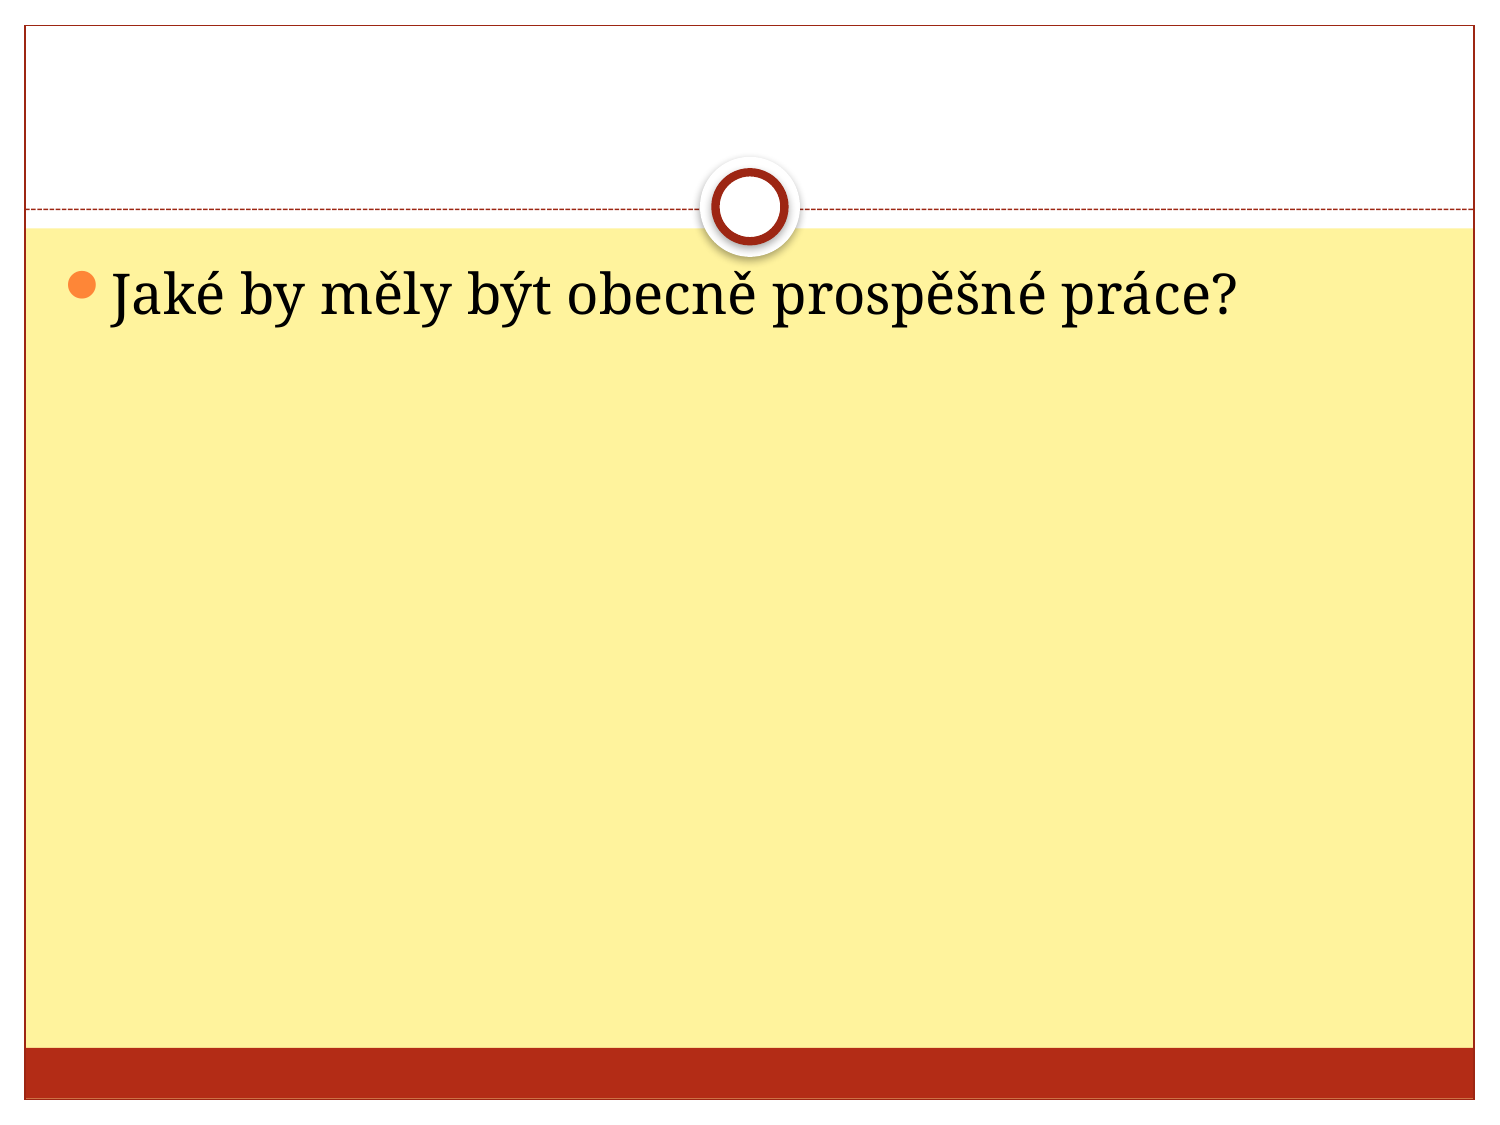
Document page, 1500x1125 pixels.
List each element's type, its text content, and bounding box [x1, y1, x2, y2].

list Jaké by měly být obecně prospěšné práce? [49, 250, 1445, 1001]
